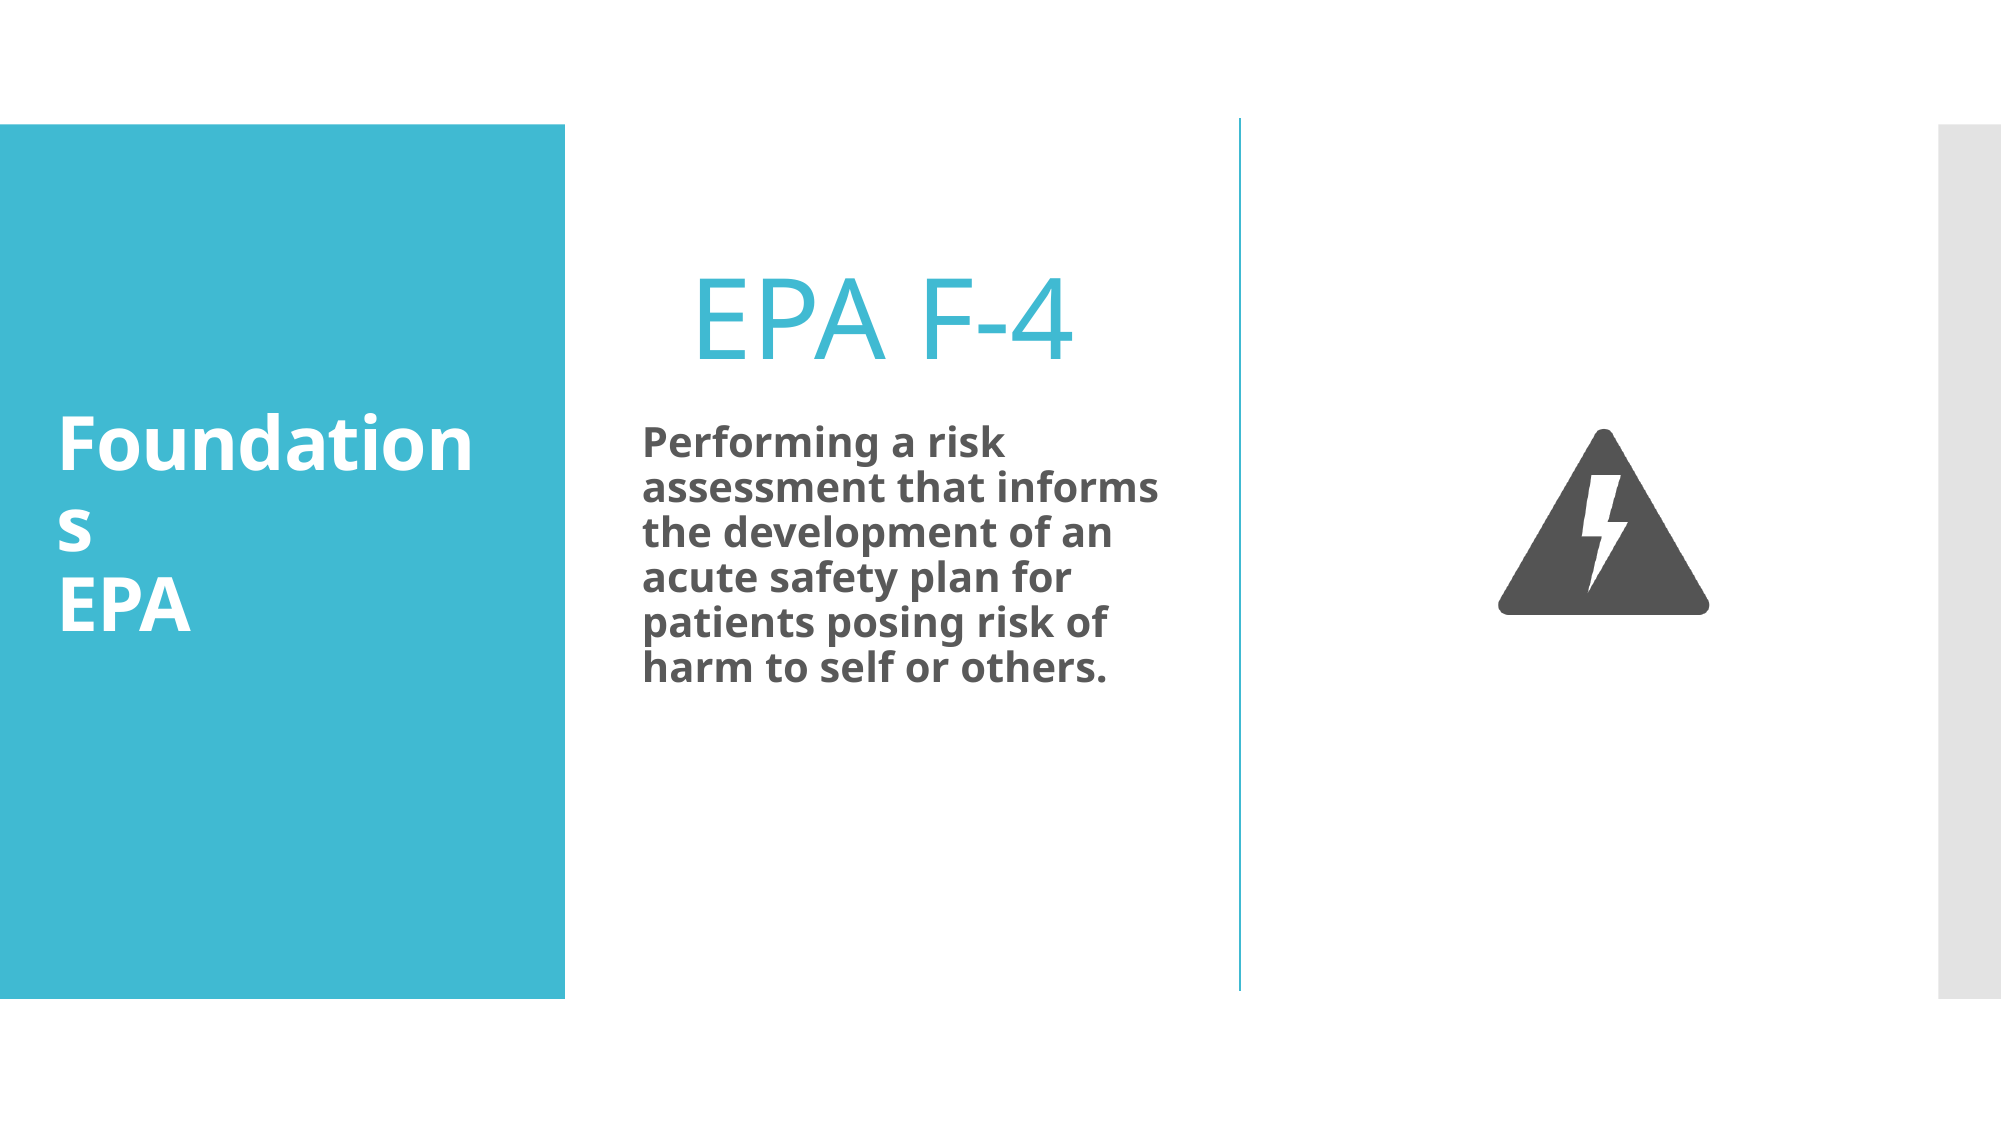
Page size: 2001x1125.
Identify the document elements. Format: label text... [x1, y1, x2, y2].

title Foundations EPA [41, 184, 525, 940]
text_box EPA F-4 [674, 239, 1091, 390]
picture [1486, 404, 1721, 639]
list Performing a risk assessment that informs the development of an acute safety plan for patients posing risk of harm to self or others. [626, 424, 1197, 700]
